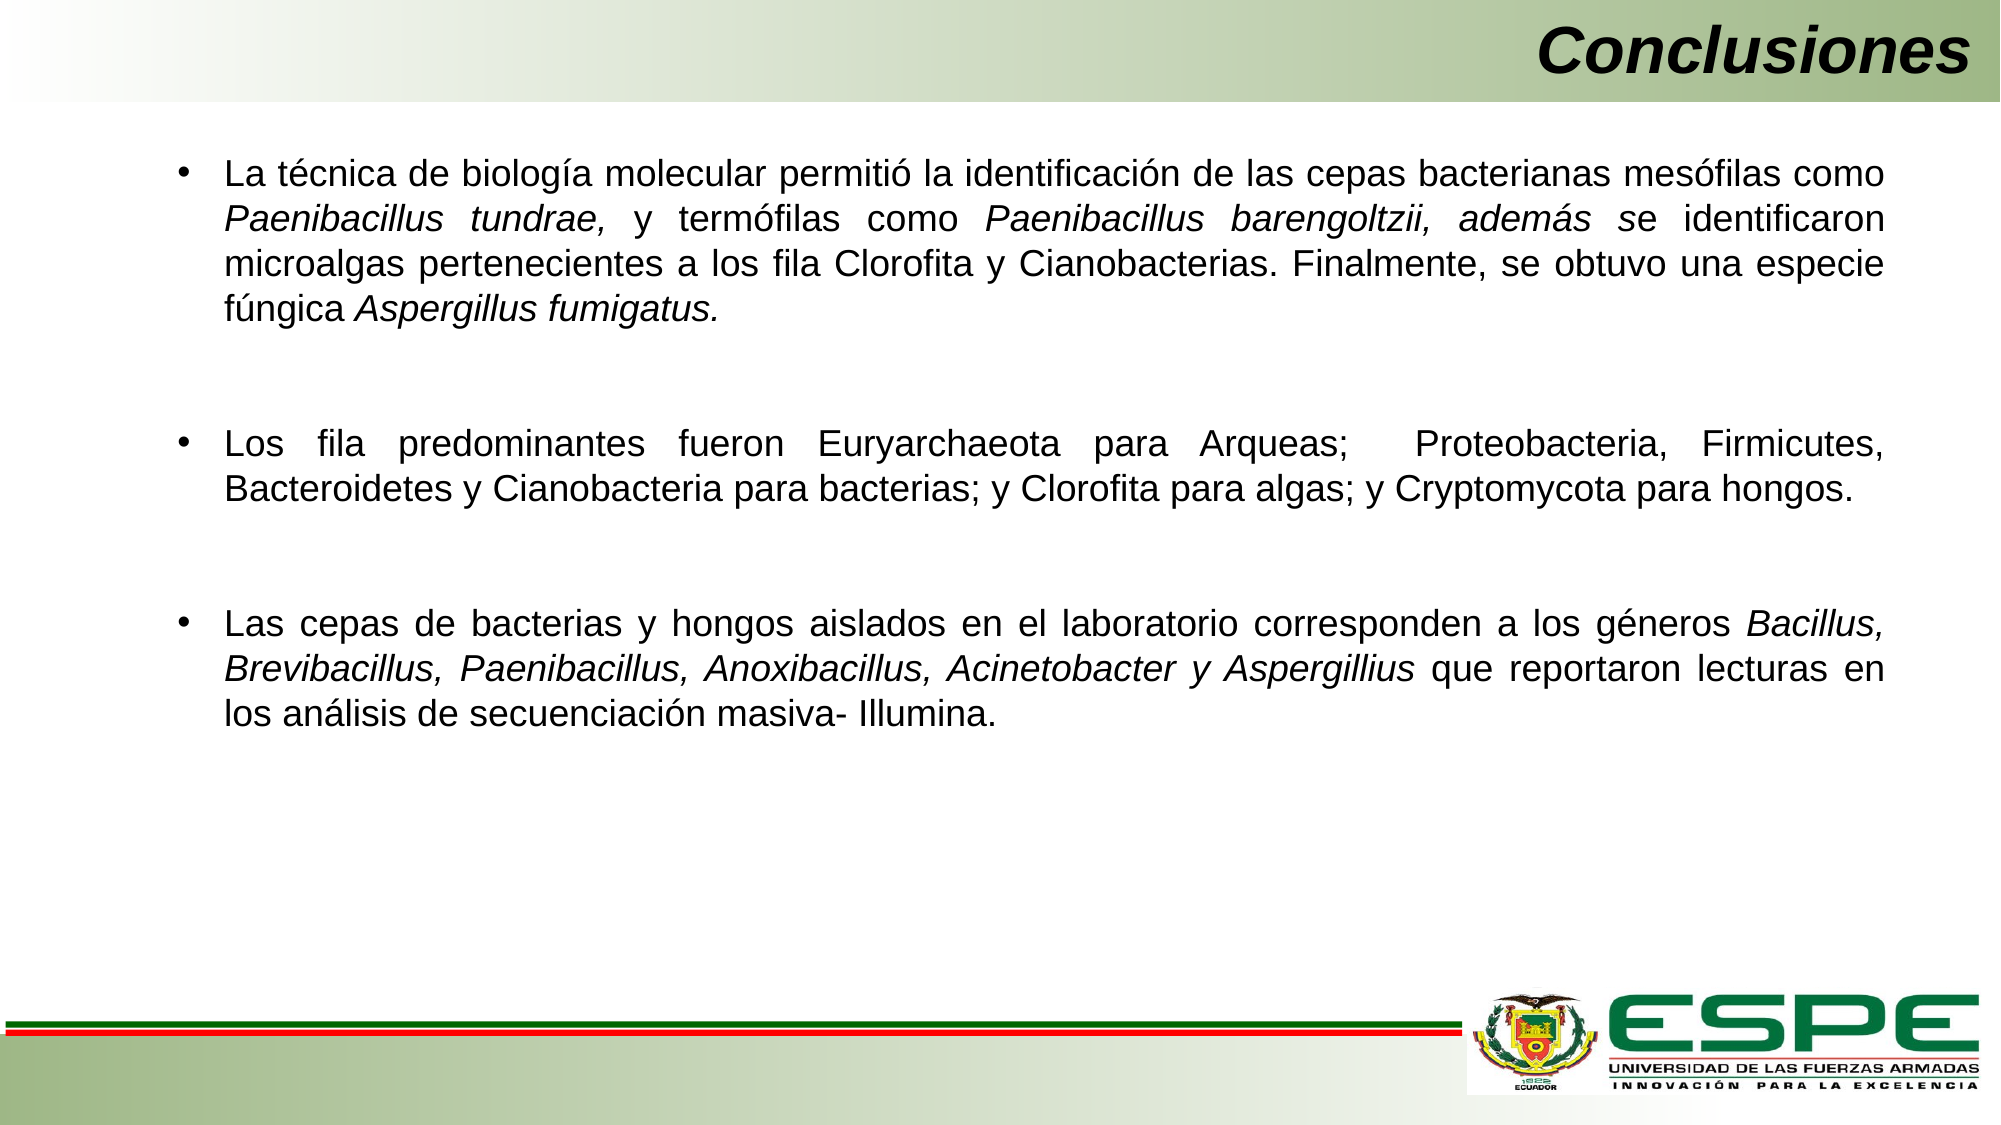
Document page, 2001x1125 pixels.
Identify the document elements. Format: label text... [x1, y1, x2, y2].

picture [1467, 976, 1989, 1095]
title Conclusiones [0, 0, 1988, 97]
text_box La técnica de biología molecular permitió la identificación de las cepas bacterianas mesófilas como Paenibacillus tundrae, y termófilas como Paenibacillus barengoltzii, además se identificaron microalgas pertenecientes a los fila Clorofita y Cianobacterias. Finalmente, se obtuvo una especie fúngica Aspergillus fumigatus. Los fila predominantes fueron Euryarchaeota para Arqueas; Proteobacteria, Firmicutes, Bacteroidetes y Cianobacteria para bacterias; y Clorofita para algas; y Cryptomycota para hongos. Las cepas de bacterias y hongos aislados en el laboratorio corresponden a los géneros Bacillus, Brevibacillus, Paenibacillus, Anoxibacillus, Acinetobacter y Aspergillius que reportaron lecturas en los análisis de secuenciación masiva- Illumina. [162, 141, 1900, 877]
